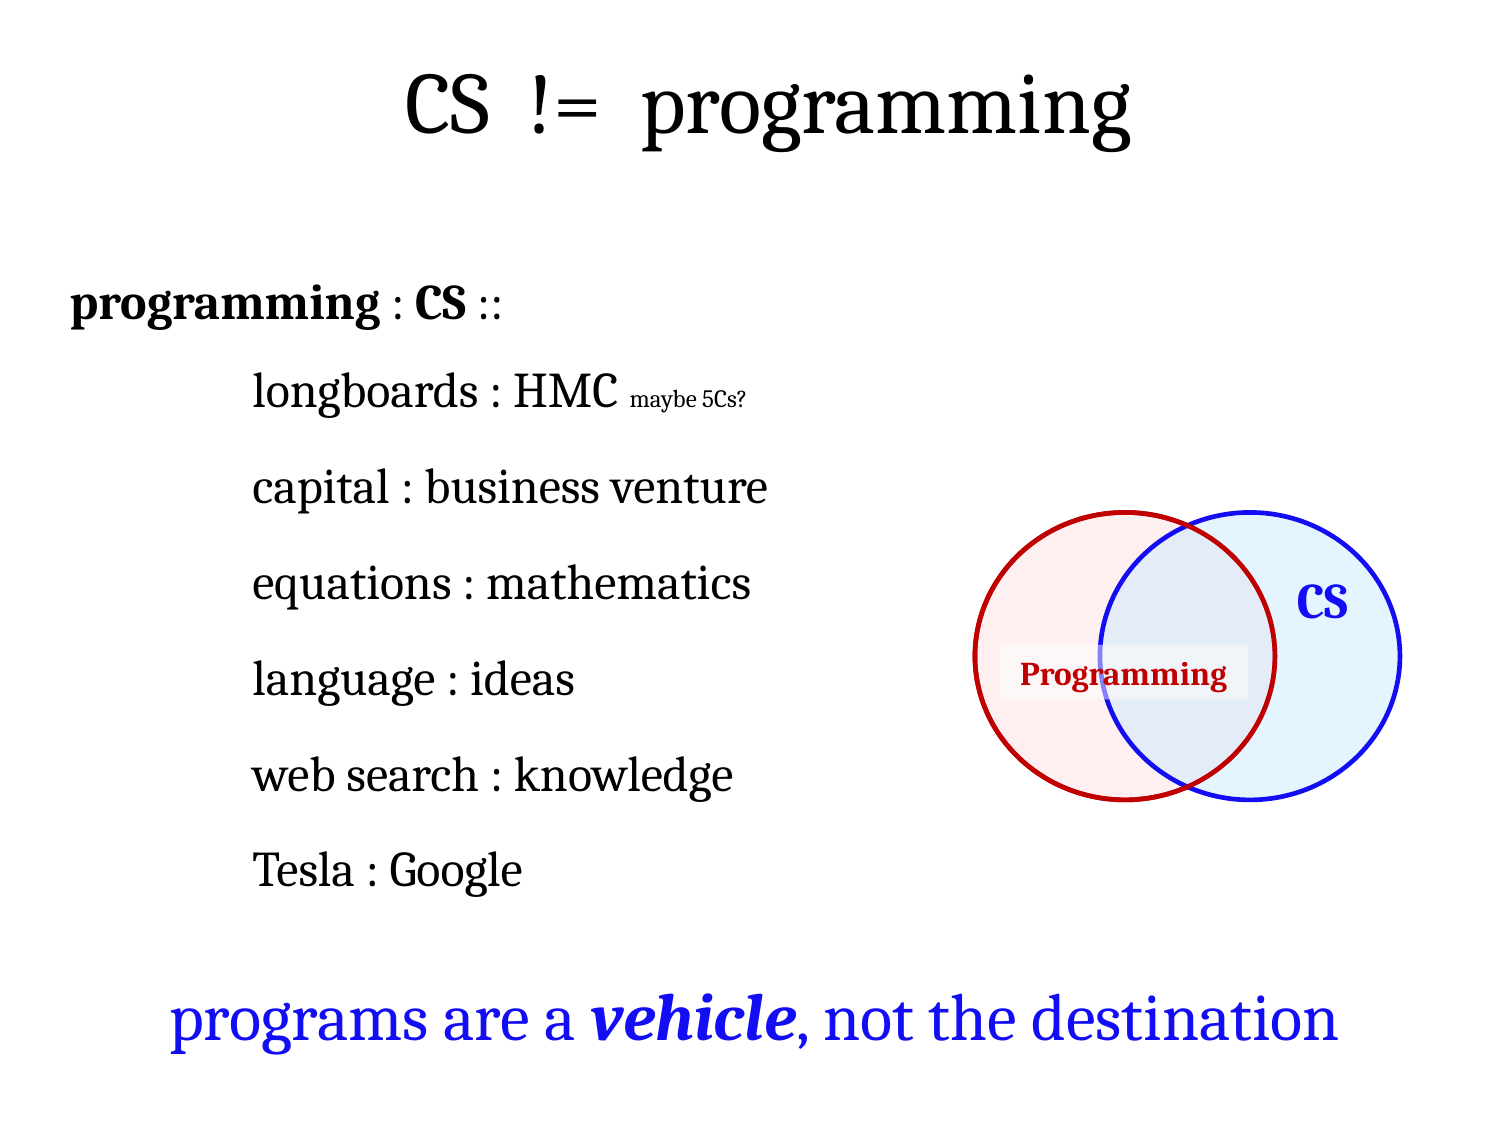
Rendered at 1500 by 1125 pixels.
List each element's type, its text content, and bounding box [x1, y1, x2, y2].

text_box CS [1229, 560, 1416, 636]
text_box equations : mathematics [237, 542, 813, 618]
text_box Tesla : Google [237, 829, 863, 904]
text_box programming : CS :: [54, 262, 519, 338]
text_box programs are a vehicle, not the destination [154, 966, 1356, 1062]
text_box capital : business venture [237, 446, 1000, 521]
text_box [974, 512, 1275, 800]
text_box web search : knowledge [237, 733, 913, 809]
text_box Programming [999, 644, 1249, 700]
text_box [1188, 636, 1400, 800]
text_box language : ideas [237, 638, 913, 713]
text_box CS != programming [199, 38, 1338, 159]
text_box longboards : HMC maybe 5Cs? [237, 349, 863, 425]
text_box [1188, 512, 1362, 560]
